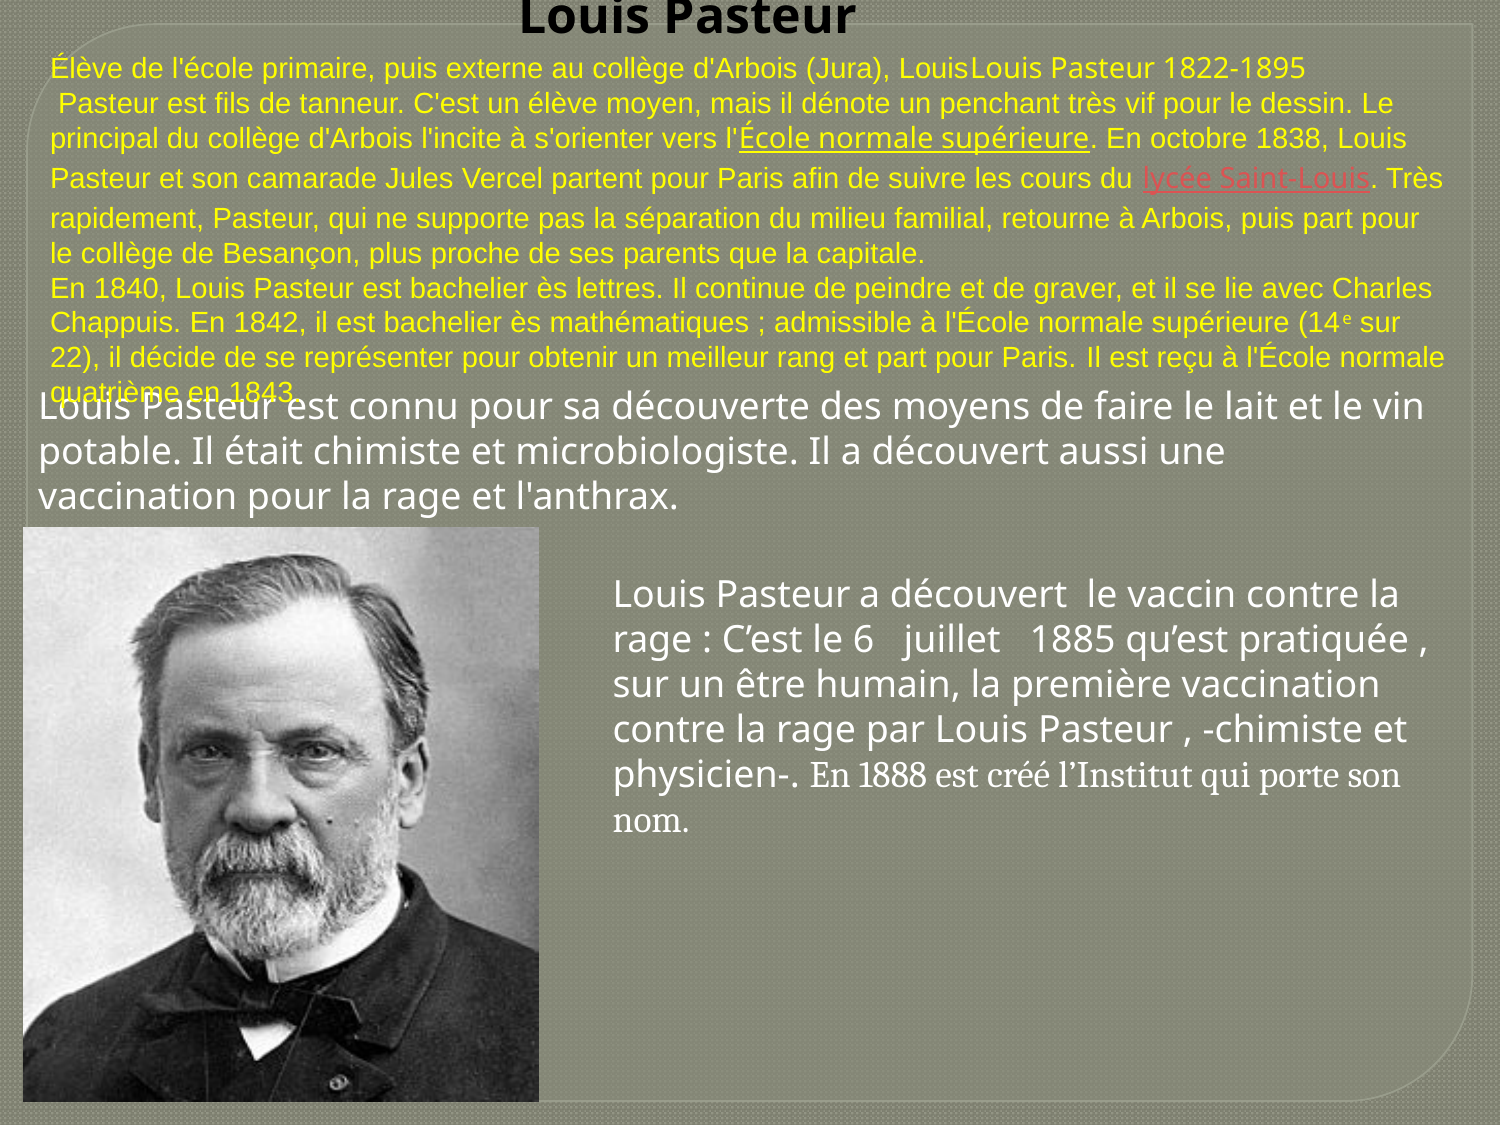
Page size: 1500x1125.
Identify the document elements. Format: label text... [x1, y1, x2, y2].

text_box Louis Pasteur [503, 0, 1161, 52]
picture [23, 527, 540, 1102]
text_box Élève de l'école primaire, puis externe au collège d'Arbois (Jura), LouisLouis Pasteur 1822-1895 Pasteur est fils de tanneur. C'est un élève moyen, mais il dénote un penchant très vif pour le dessin. Le principal du collège d'Arbois l'incite à s'orienter vers l'École normale supérieure. En octobre 1838, Louis Pasteur et son camarade Jules Vercel partent pour Paris afin de suivre les cours du lycée Saint-Louis. Très rapidement, Pasteur, qui ne supporte pas la séparation du milieu familial, retourne à Arbois, puis part pour le collège de Besançon, plus proche de ses parents que la capitale. En 1840, Louis Pasteur est bachelier ès lettres. Il continue de peindre et de graver, et il se lie avec Charles Chappuis. En 1842, il est bachelier ès mathématiques ; admissible à l'École normale supérieure (14e sur 22), il décide de se représenter pour obtenir un meilleur rang et part pour Paris. Il est reçu à l'École normale quatrième en 1843. [35, 42, 1465, 451]
text_box Louis Pasteur est connu pour sa découverte des moyens de faire le lait et le vin potable. Il était chimiste et microbiologiste. Il a découvert aussi une vaccination pour la rage et l'anthrax. [23, 374, 1442, 525]
text_box Louis Pasteur a découvert le vaccin contre la rage : C’est le 6 juillet 1885 qu’est pratiquée , sur un être humain, la première vaccination contre la rage par Louis Pasteur , -chimiste et physicien-. En 1888 est créé l’Institut qui porte son nom. [597, 562, 1477, 848]
